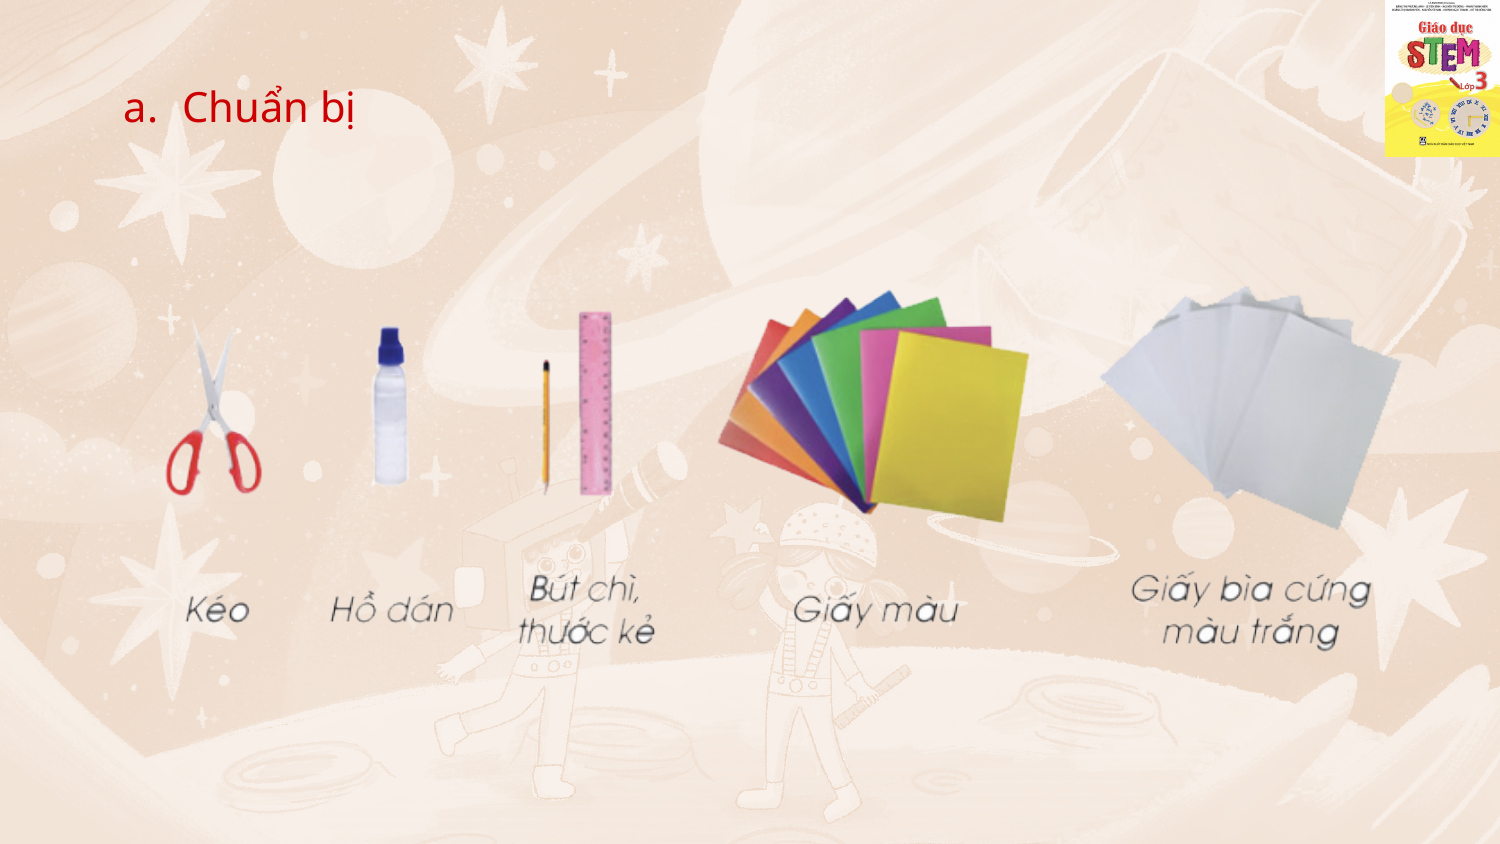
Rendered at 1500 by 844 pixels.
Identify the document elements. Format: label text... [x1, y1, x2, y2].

picture [1385, 0, 1500, 157]
picture [92, 249, 1418, 674]
text_box Chuẩn bị [92, 65, 1145, 169]
